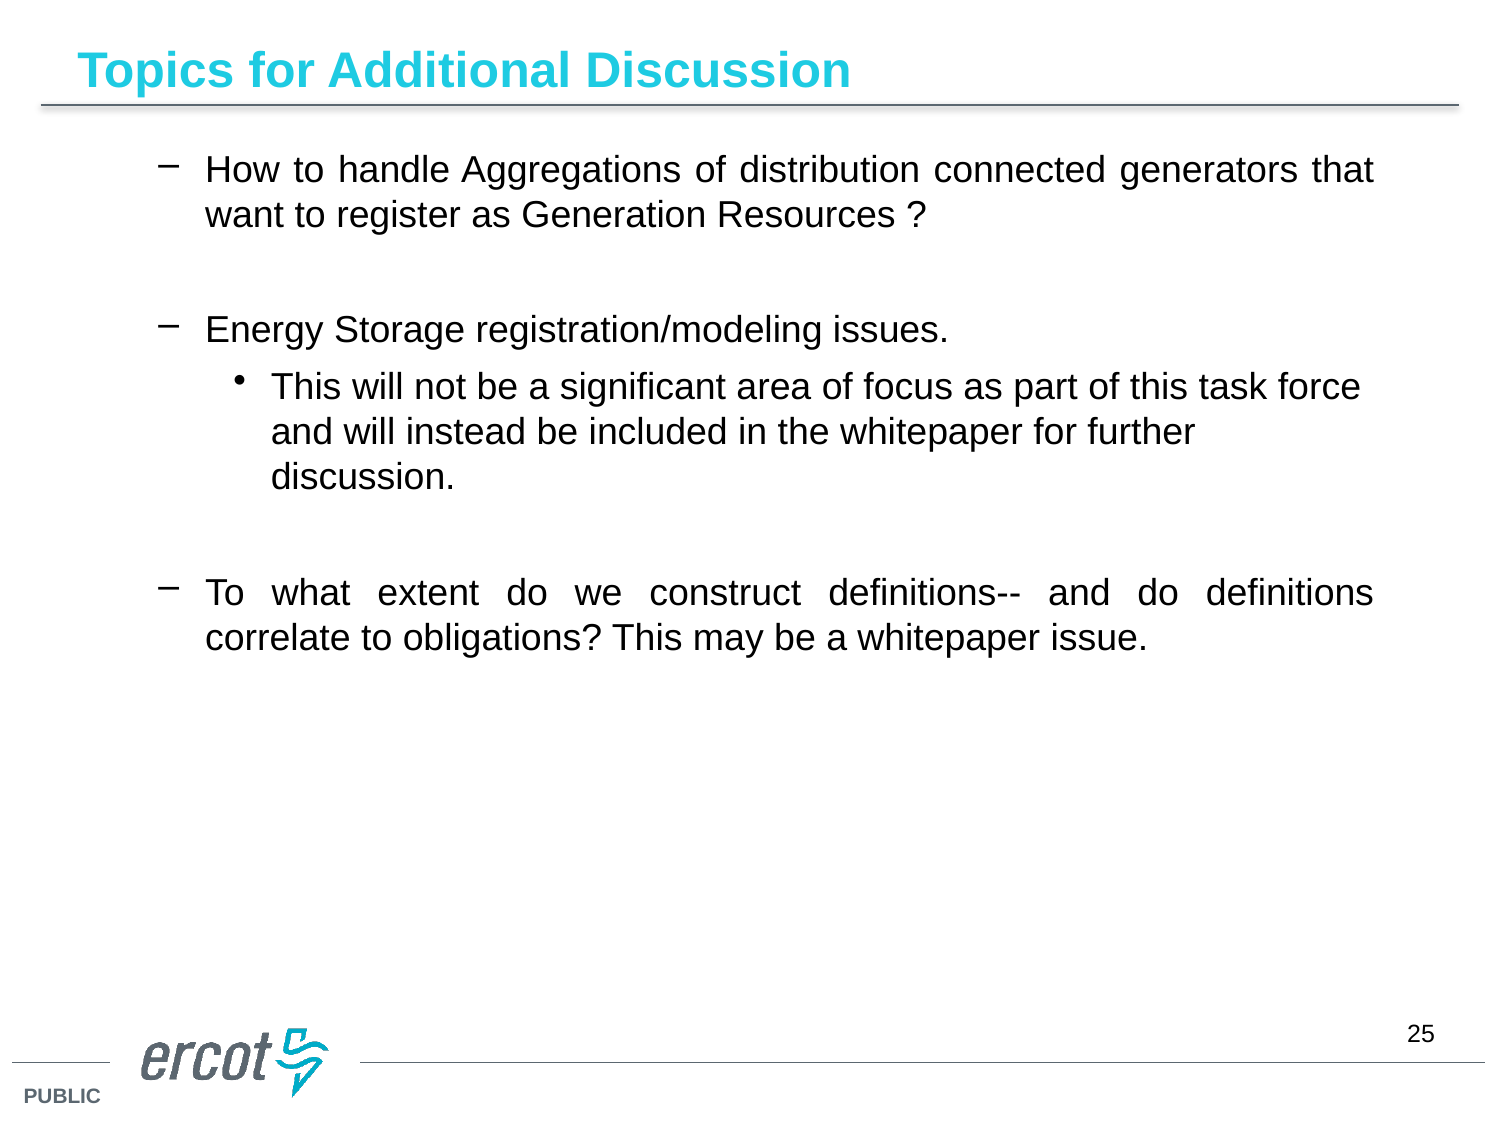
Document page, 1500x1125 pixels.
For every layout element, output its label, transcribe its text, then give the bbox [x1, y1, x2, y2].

title Topics for Additional Discussion [62, 29, 1448, 106]
picture [137, 1024, 332, 1100]
text_box How to handle Aggregations of distribution connected generators that want to register as Generation Resources ? Energy Storage registration/modeling issues. This will not be a significant area of focus as part of this task force and will instead be included in the whitepaper for further discussion. To what extent do we construct definitions-- and do definitions correlate to obligations? This may be a whitepaper issue. [115, 137, 1390, 666]
